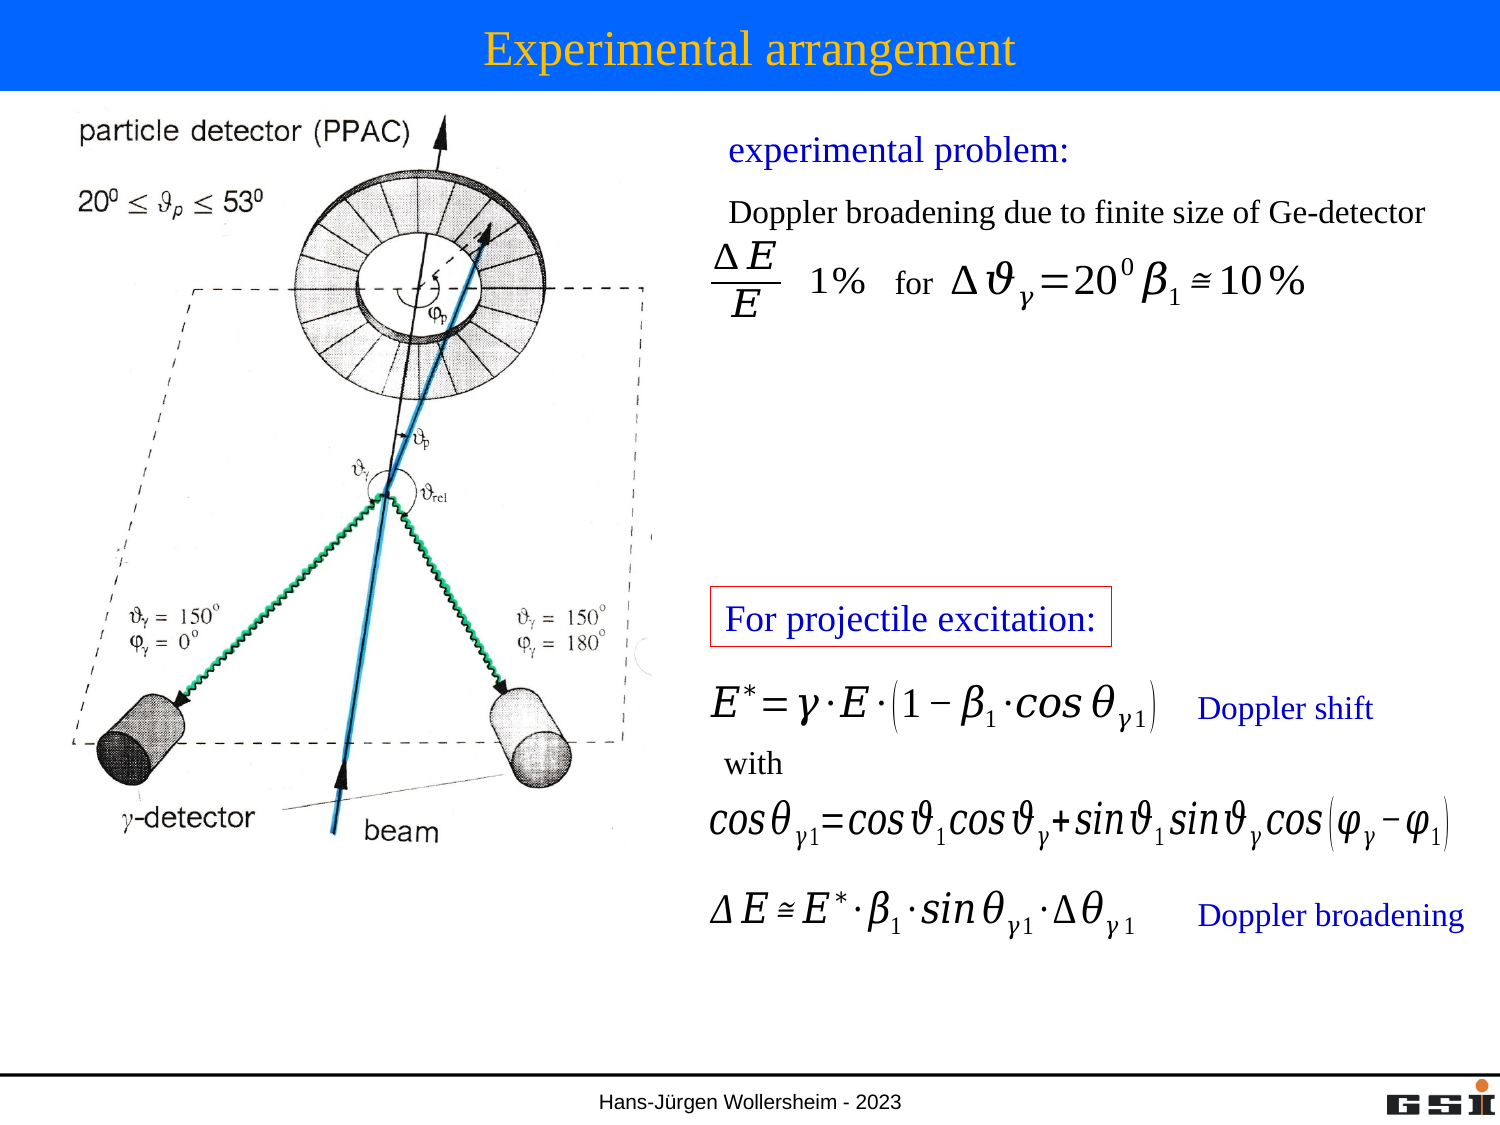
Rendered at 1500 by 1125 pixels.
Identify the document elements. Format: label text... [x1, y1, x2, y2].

picture [58, 100, 652, 851]
text_box Doppler broadening [1182, 885, 1481, 941]
text_box with [709, 734, 799, 789]
title Experimental arrangement [0, 0, 1500, 91]
text_box for [879, 253, 949, 309]
text_box Doppler shift [1182, 679, 1389, 734]
picture [1387, 1079, 1495, 1115]
text_box For projectile excitation: [710, 586, 1112, 647]
text_box experimental problem: Doppler broadening due to finite size of Ge-detector [713, 118, 1442, 238]
